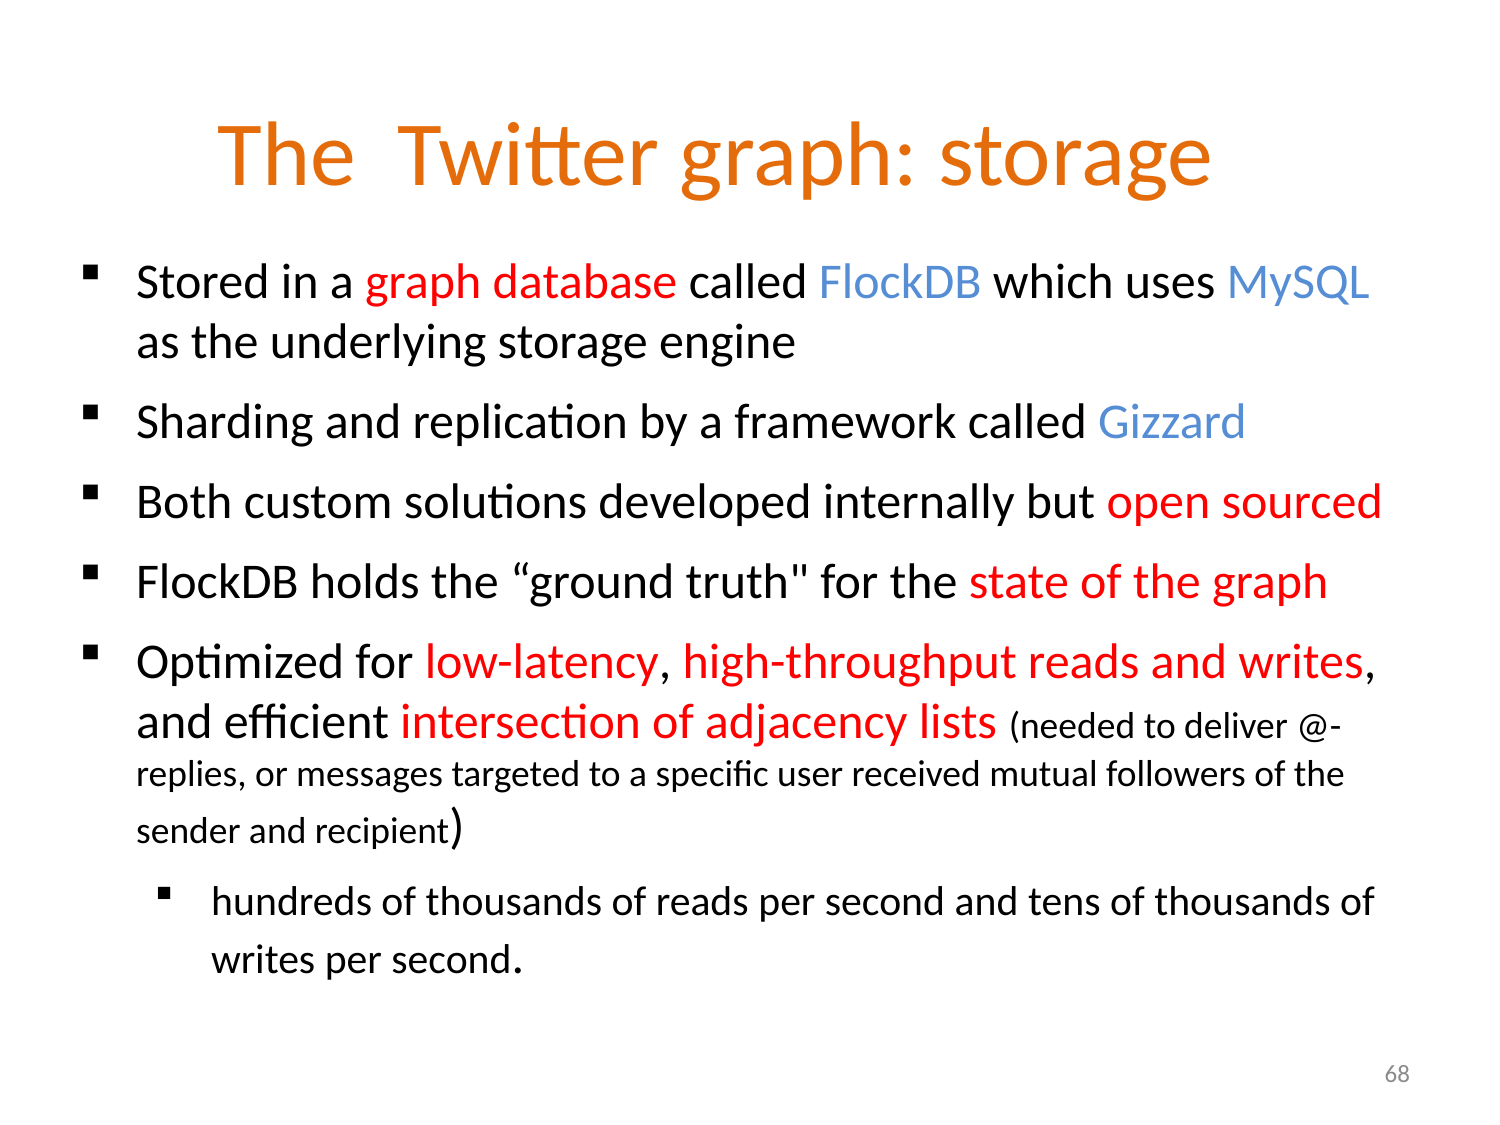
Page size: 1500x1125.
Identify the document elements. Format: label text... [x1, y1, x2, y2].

title The Twitter graph: storage [41, 54, 1392, 243]
text_box Stored in a graph database called FlockDB which uses MySQL as the underlying storage engine Sharding and replication by a framework called Gizzard Both custom solutions developed internally but open sourced FlockDB holds the “ground truth" for the state of the graph Optimized for low-latency, high-throughput reads and writes, and efficient intersection of adjacency lists (needed to deliver @-replies, or messages targeted to a specific user received mutual followers of the sender and recipient) hundreds of thousands of reads per second and tens of thousands of writes per second. [64, 241, 1412, 992]
slide_number 68 [1074, 1042, 1425, 1103]
